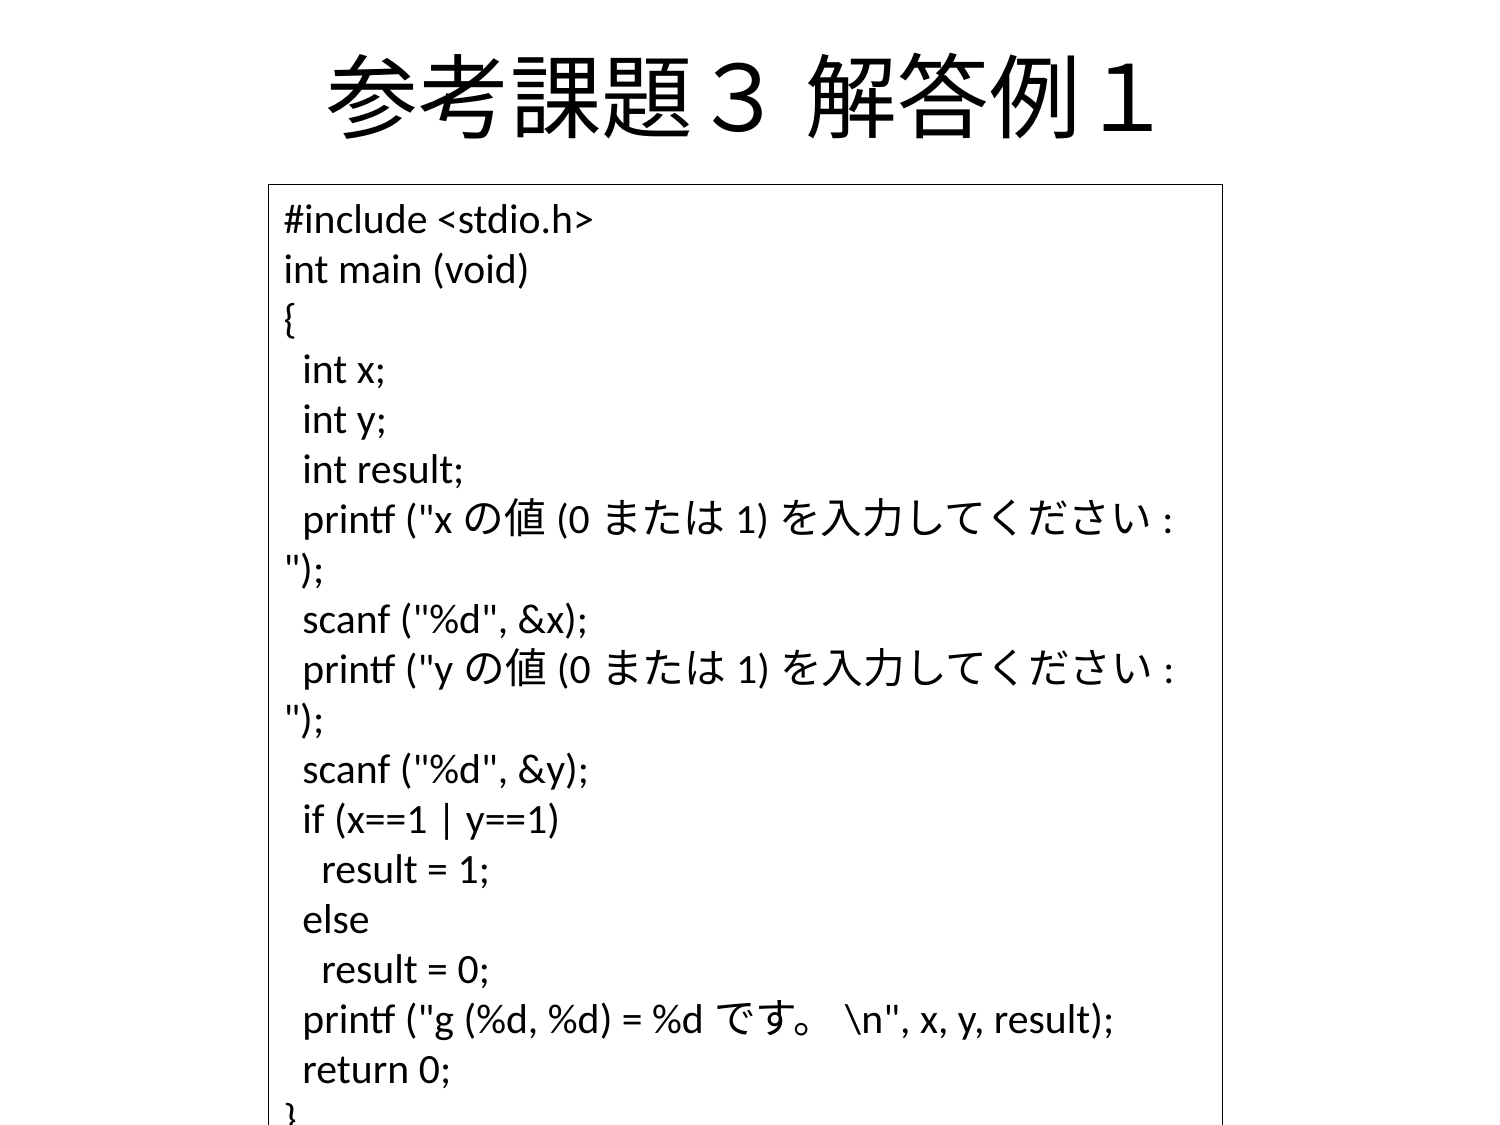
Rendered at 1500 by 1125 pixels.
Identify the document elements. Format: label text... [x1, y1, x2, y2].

title 参考課題３ 解答例１ [75, 30, 1425, 159]
text_box #include <stdio.h> int main (void) { int x; int y; int result; printf ("xの値(0または1)を入力してください: "); scanf ("%d", &x); printf ("yの値(0または1)を入力してください: "); scanf ("%d", &y); if (x==1 | y==1) result = 1; else result = 0; printf ("g (%d, %d) = %dです。\n", x, y, result); return 0; } [268, 184, 1223, 1125]
